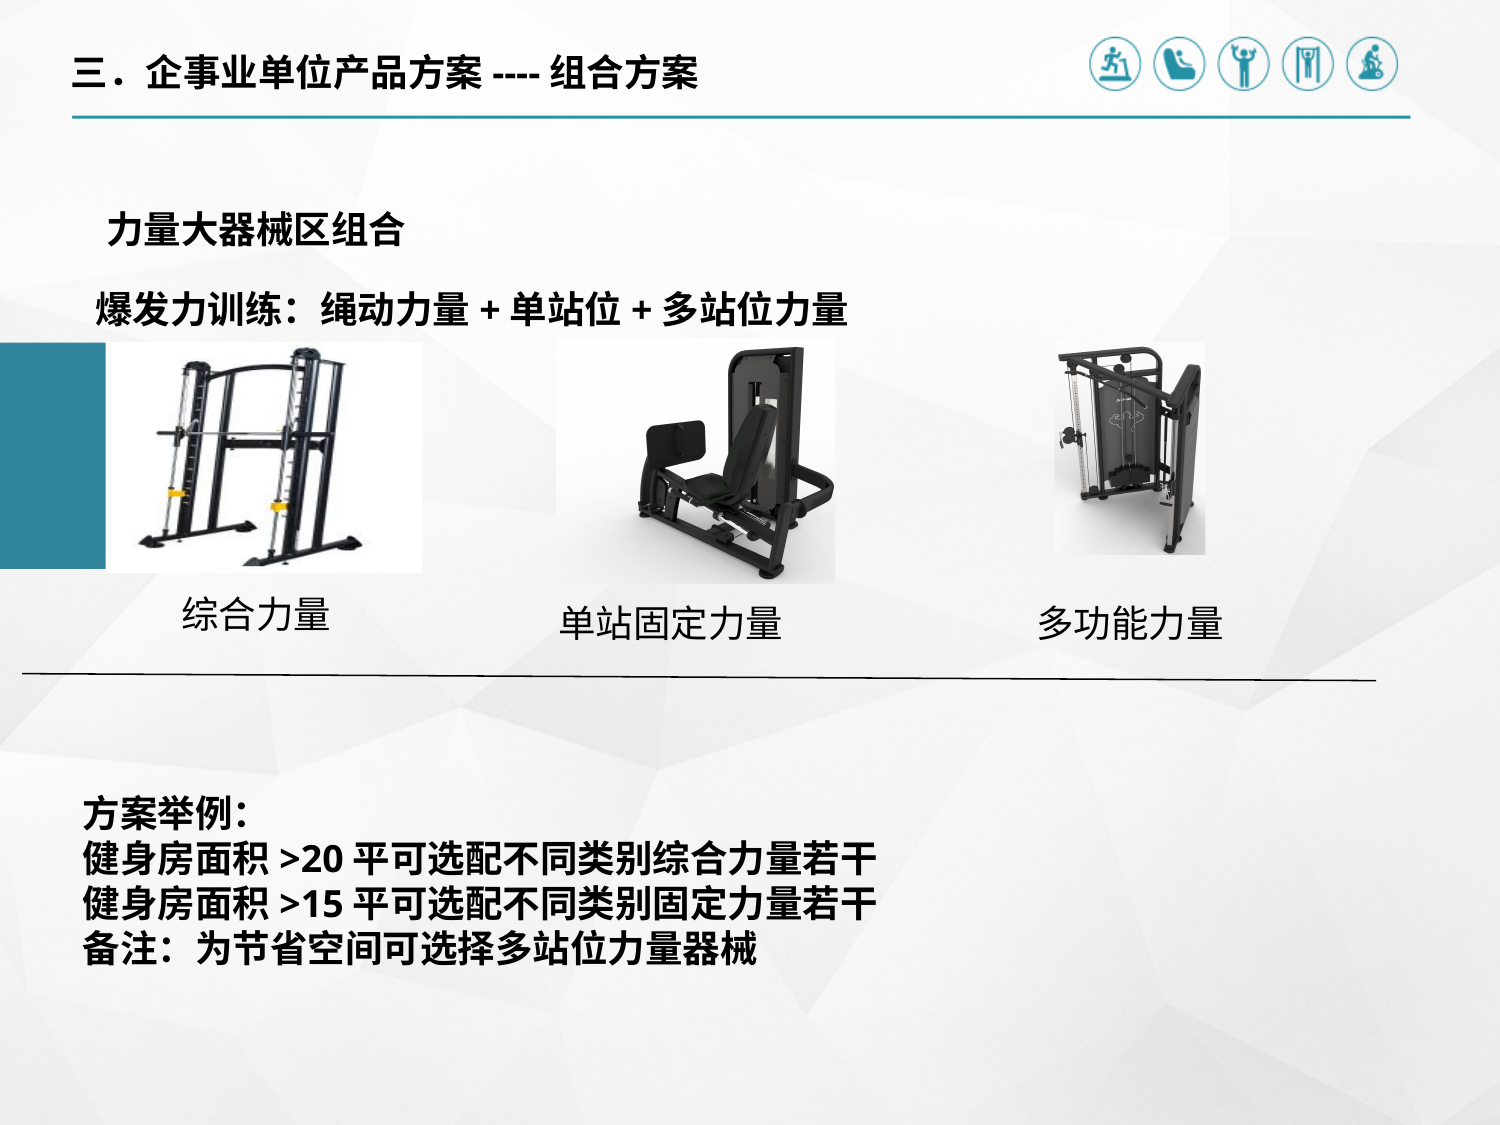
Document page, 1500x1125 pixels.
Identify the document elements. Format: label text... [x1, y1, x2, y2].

text_box 方案举例： 健身房面积>20平可选配不同类别综合力量若干 健身房面积>15平可选配不同类别固定力量若干 备注：为节省空间可选择多站位力量器械 [68, 782, 893, 977]
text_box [21, 673, 1377, 681]
text_box 三．企事业单位产品方案----组合方案 [56, 42, 715, 102]
text_box [0, 341, 106, 571]
text_box 单站固定力量 [543, 592, 800, 653]
text_box 综合力量 [166, 583, 347, 644]
text_box 力量大器械区组合 [91, 198, 422, 259]
text_box 爆发力训练：绳动力量+单站位+多站位力量 [80, 278, 864, 339]
picture [0, 0, 1500, 1125]
text_box 多功能力量 [1021, 592, 1239, 653]
